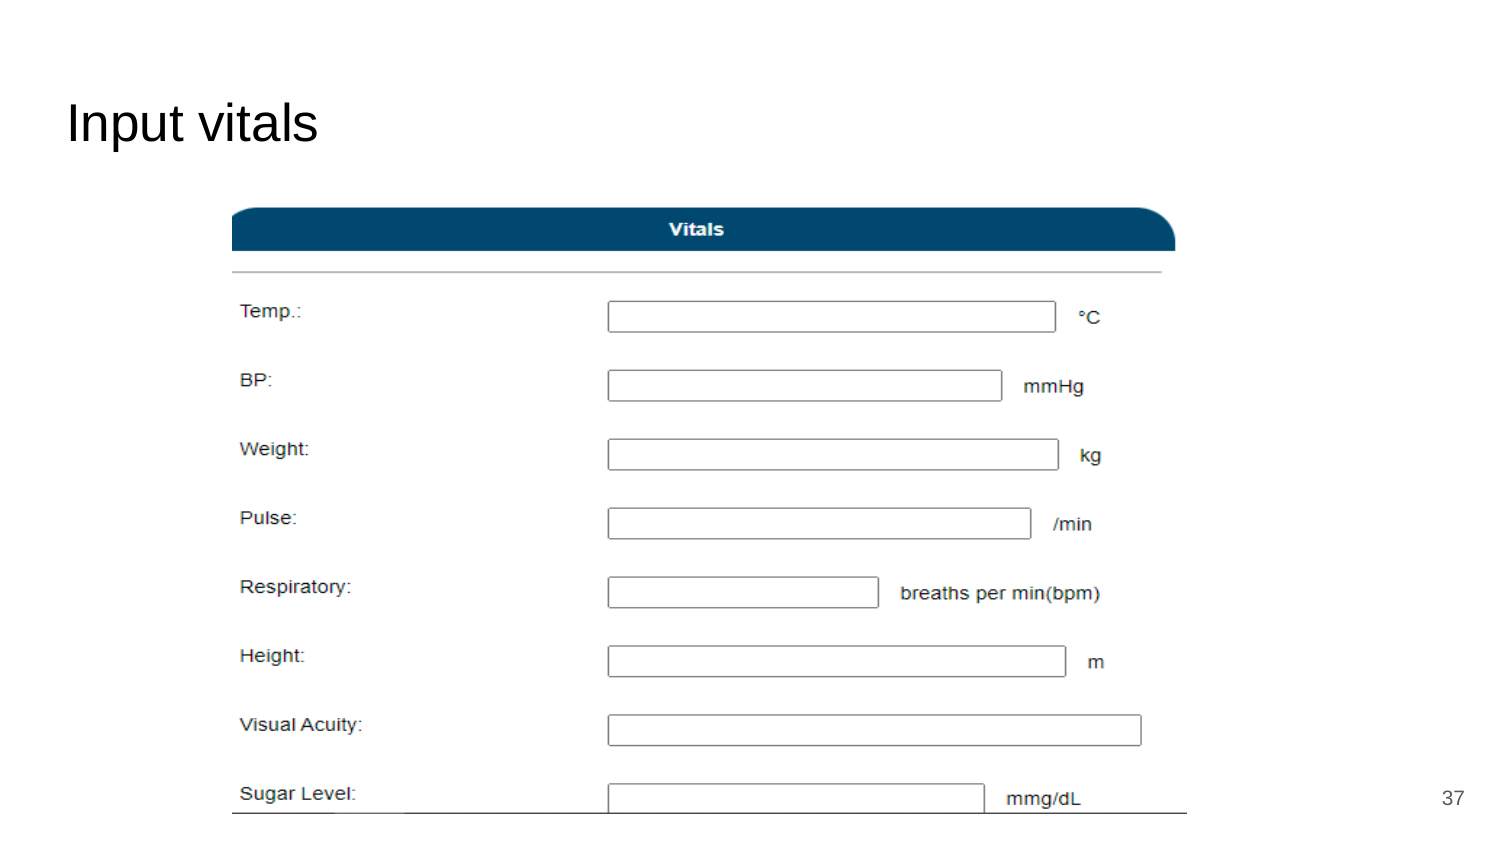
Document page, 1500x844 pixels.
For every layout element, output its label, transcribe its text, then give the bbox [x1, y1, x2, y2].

picture [232, 186, 1187, 814]
title Input vitals [51, 72, 1449, 167]
slide_number ‹#› [1389, 764, 1480, 830]
